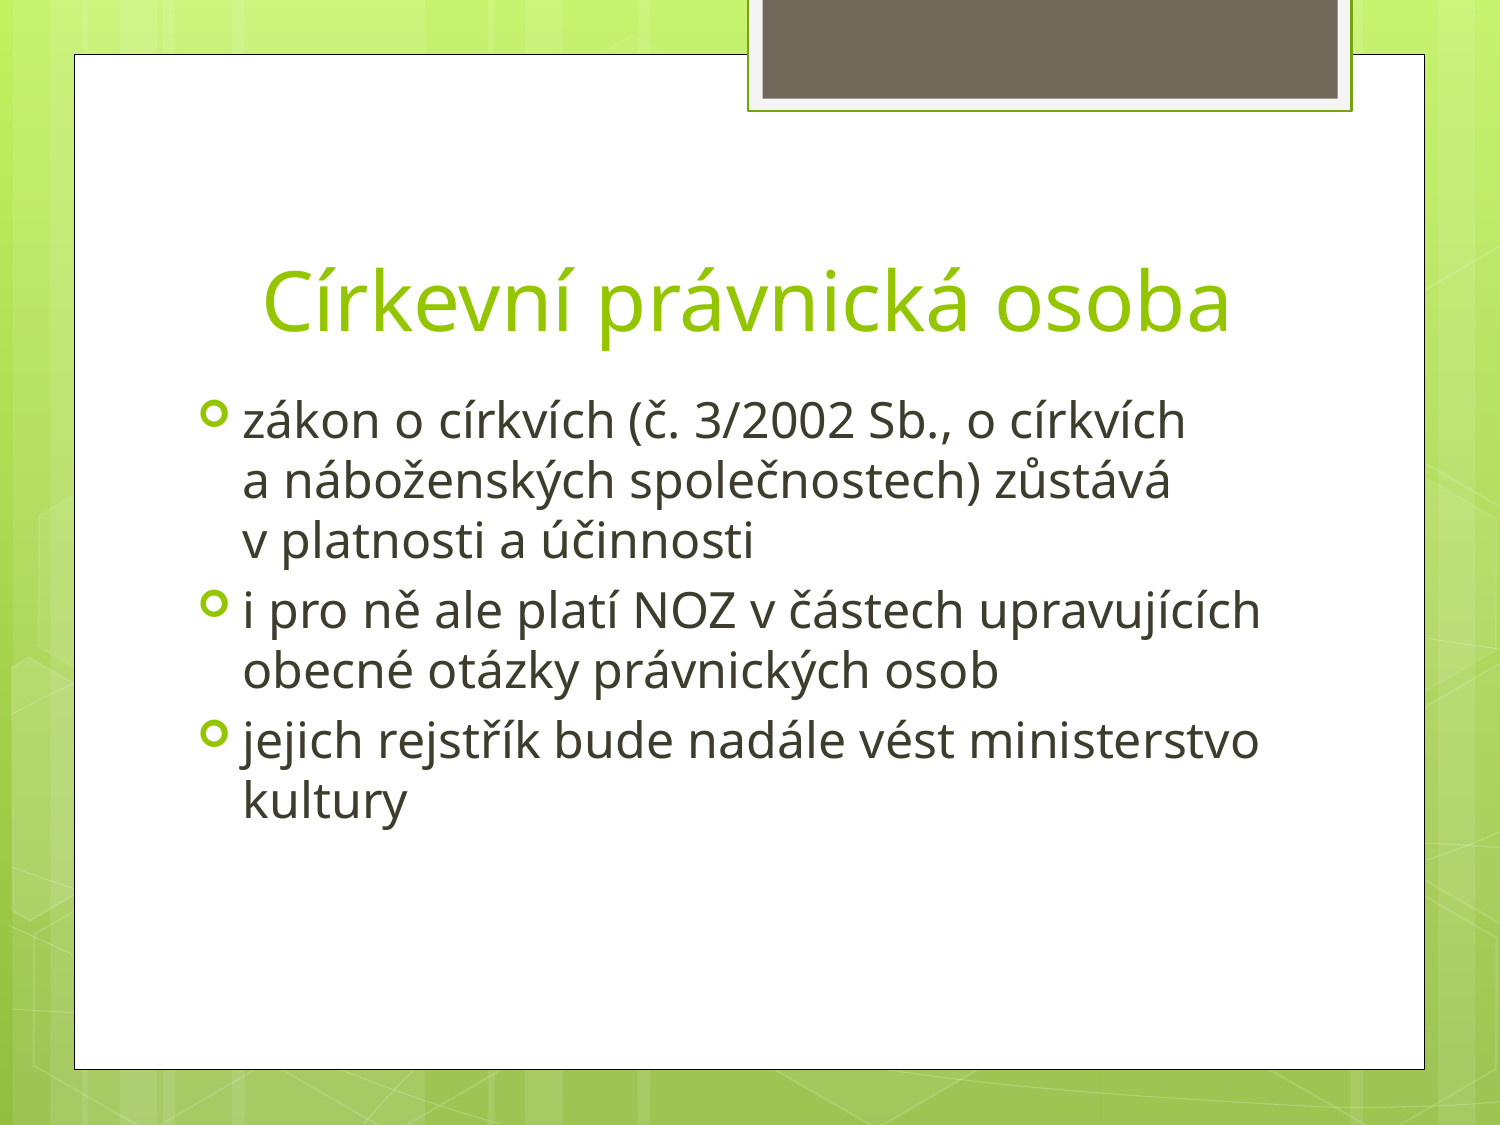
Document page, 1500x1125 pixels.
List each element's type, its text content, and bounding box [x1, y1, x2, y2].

title Církevní právnická osoba [171, 168, 1324, 357]
list zákon o církvích (č. 3/2002 Sb., o církvích a náboženských společnostech) zůstává v platnosti a účinnosti i pro ně ale platí NOZ v částech upravujících obecné otázky právnických osob jejich rejstřík bude nadále vést ministerstvo kultury [171, 381, 1283, 957]
